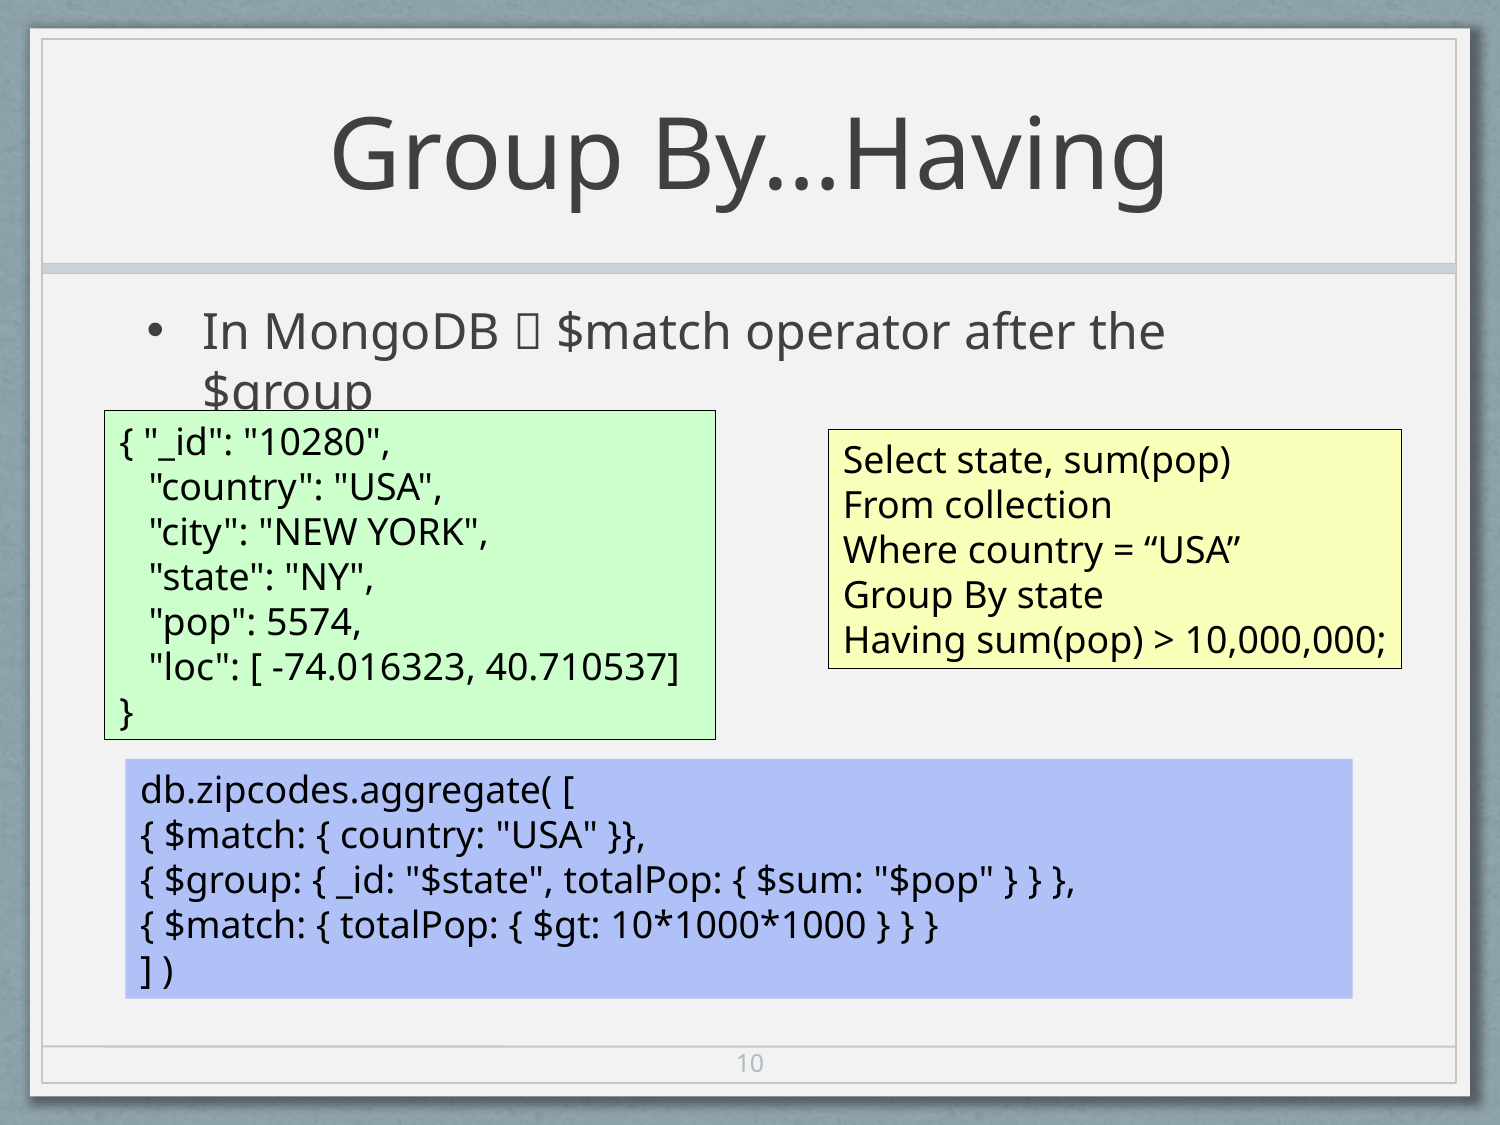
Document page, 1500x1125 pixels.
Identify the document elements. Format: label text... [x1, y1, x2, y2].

text_box db.zipcodes.aggregate( [ { $match: { country: "USA" }}, { $group: { _id: "$state", totalPop: { $sum: "$pop" } } }, { $match: { totalPop: { $gt: 10*1000*1000 } } } ] ) [125, 758, 1353, 999]
title Group By…Having [147, 40, 1353, 260]
list In MongoDB  $match operator after the $group [131, 292, 1337, 385]
text_box { "_id": "10280", "country": "USA", "city": "NEW YORK", "state": "NY", "pop": 5574, "loc": [ -74.016323, 40.710537] } [104, 410, 716, 740]
text_box Select state, sum(pop) From collection Where country = “USA” Group By state Having sum(pop) > 10,000,000; [828, 429, 1402, 669]
slide_number 10 [687, 1042, 813, 1088]
